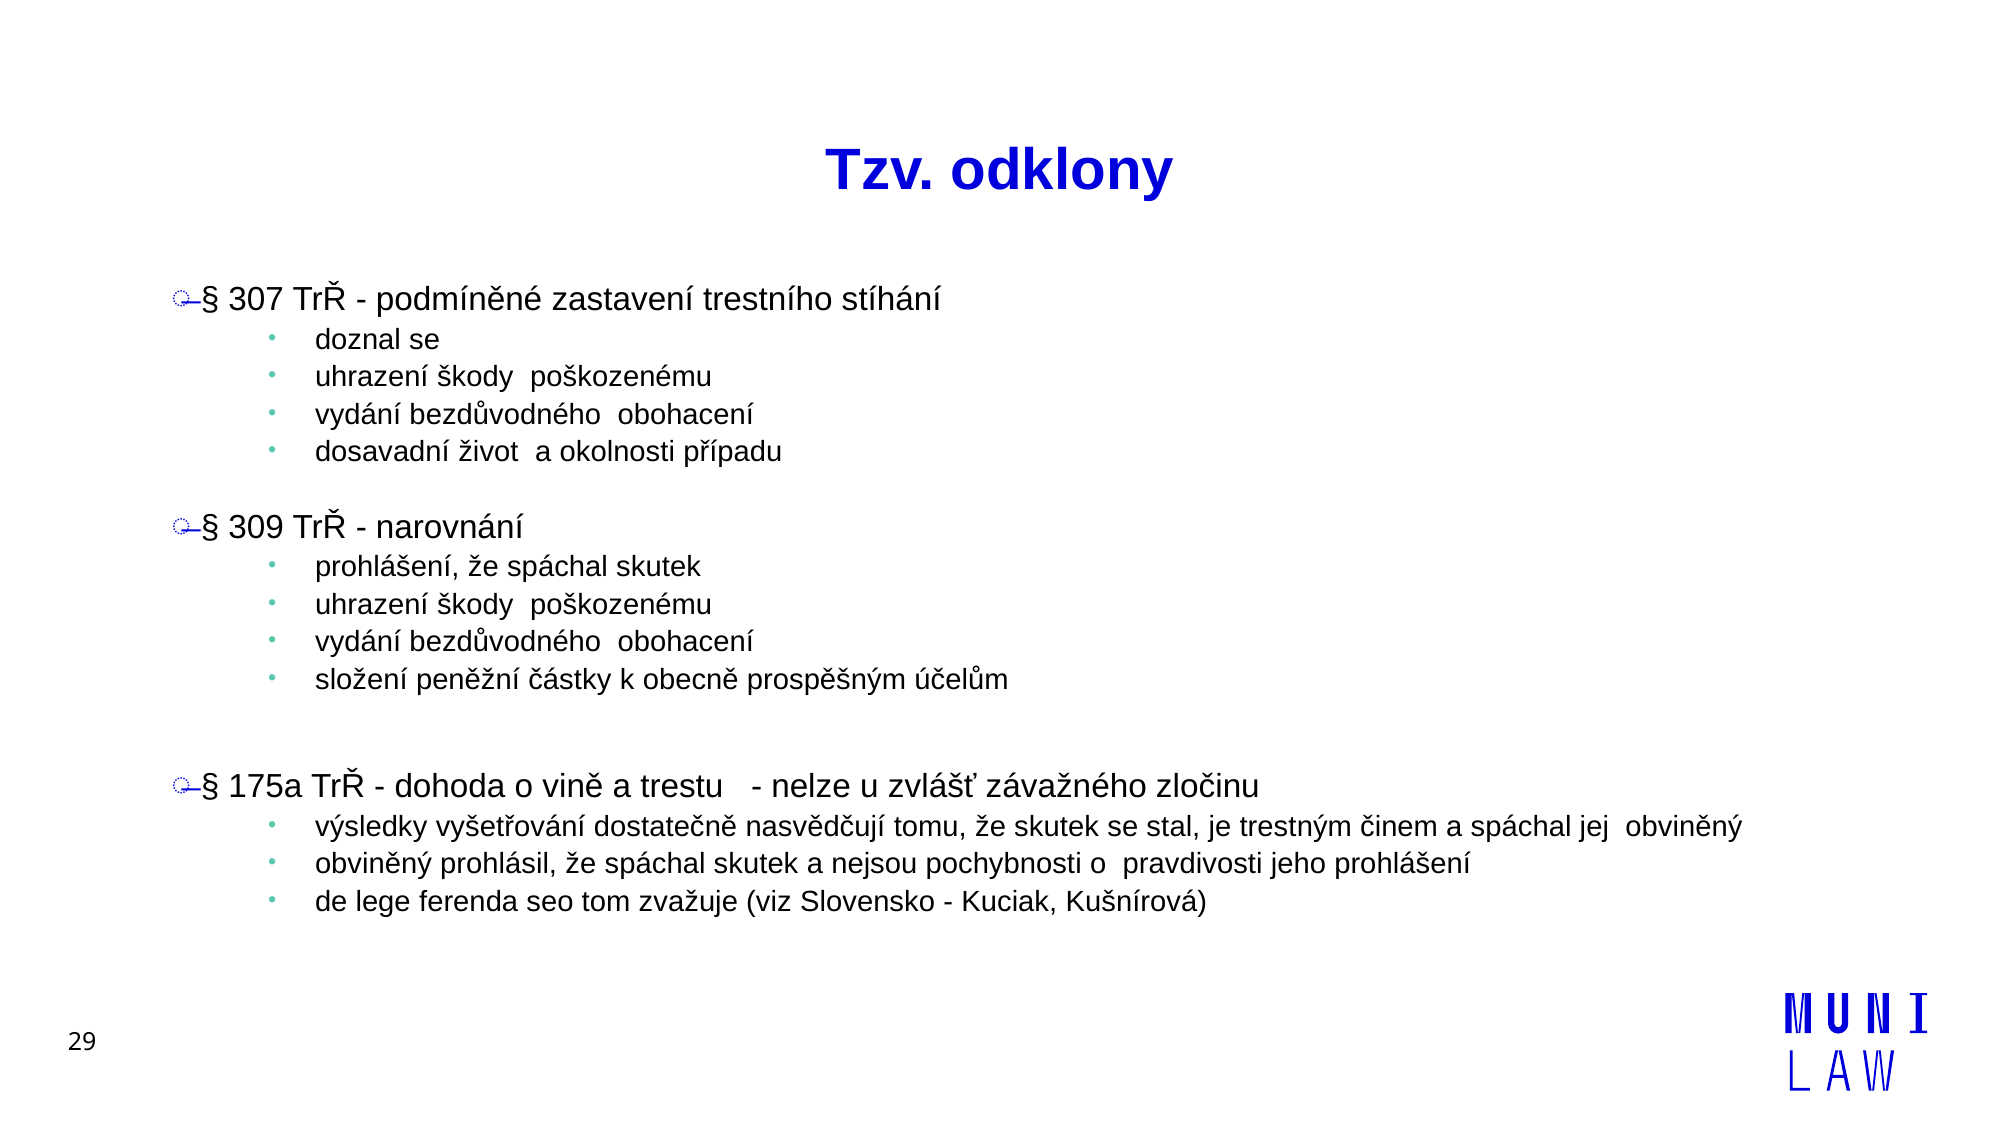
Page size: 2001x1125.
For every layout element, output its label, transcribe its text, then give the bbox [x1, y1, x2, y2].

title Tzv. odklony [118, 118, 1883, 193]
slide_number 29 [67, 1021, 110, 1063]
list § 307 TrŘ - podmíněné zastavení trestního stíhání doznal se uhrazení škody poškozenému vydání bezdůvodného obohacení dosavadní život a okolnosti případu § 309 TrŘ - narovnání prohlášení, že spáchal skutek uhrazení škody poškozenému vydání bezdůvodného obohacení složení peněžní částky k obecně prospěšným účelům § 175a TrŘ - dohoda o vině a trestu - nelze u zvlášť závažného zločinu výsledky vyšetřování dostatečně nasvědčují tomu, že skutek se stal, je trestným činem a spáchal jej obviněný obviněný prohlásil, že spáchal skutek a nejsou pochybnosti o pravdivosti jeho prohlášení de lege ferenda seo tom zvažuje (viz Slovensko - Kuciak, Kušnírová) [118, 277, 1883, 957]
